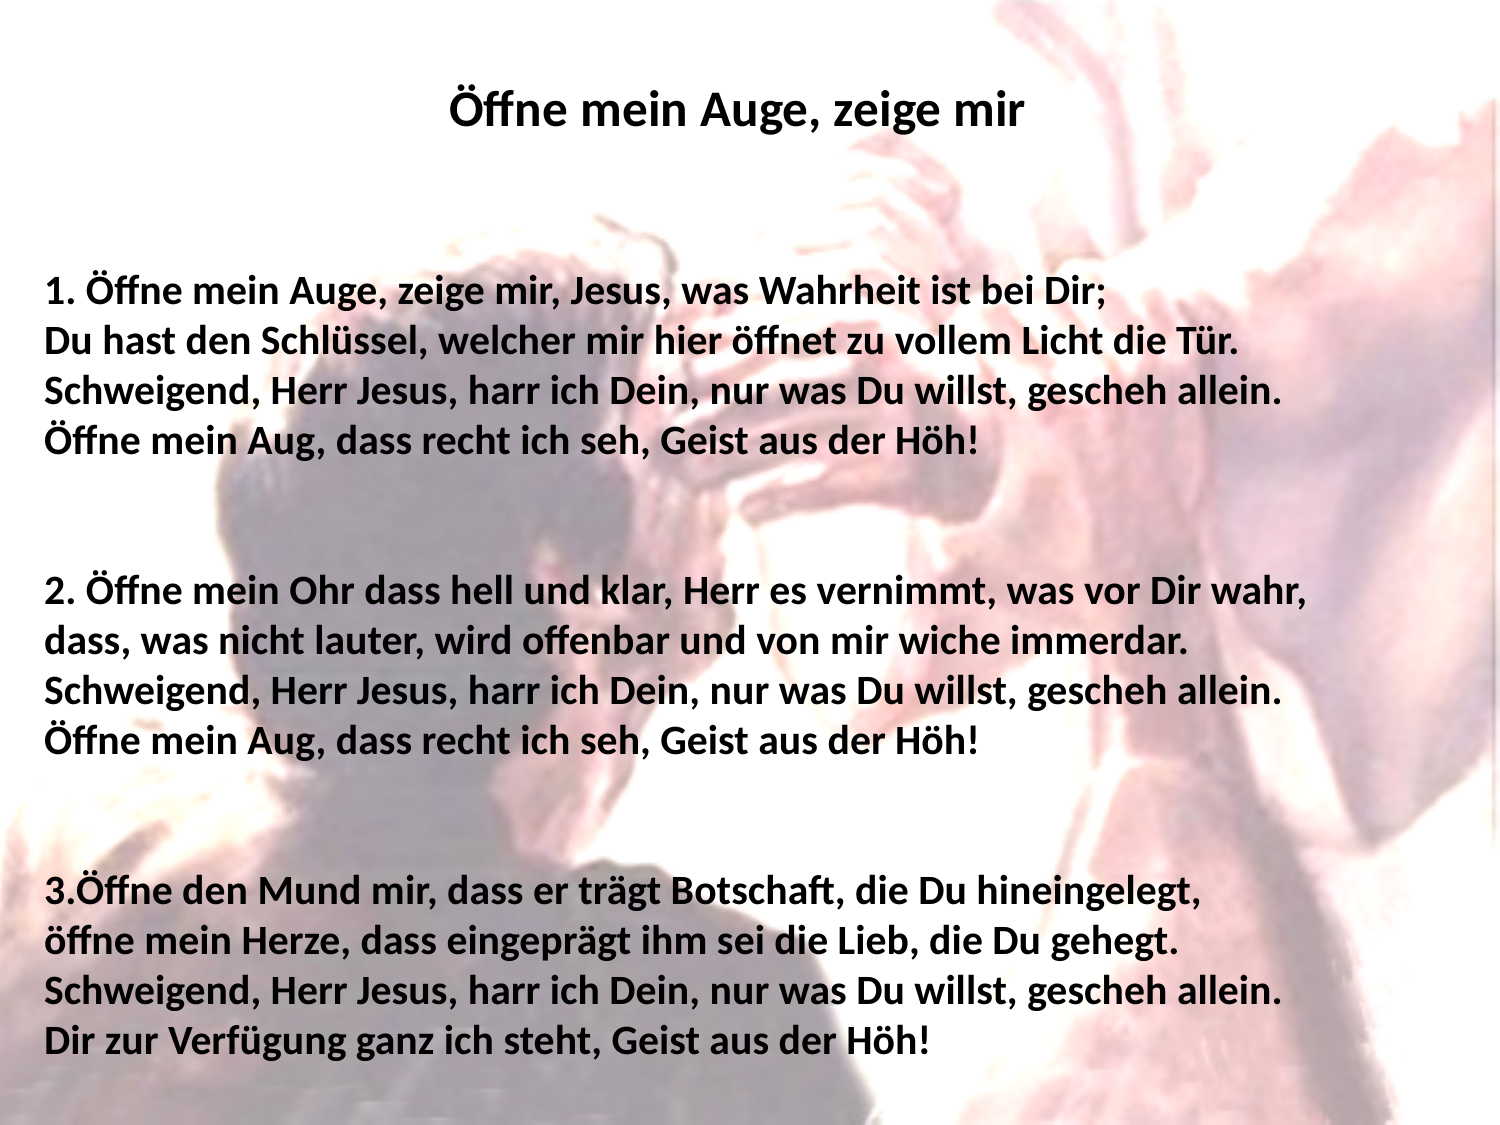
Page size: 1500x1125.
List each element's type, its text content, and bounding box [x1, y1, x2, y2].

text_box 1. Öffne mein Auge, zeige mir, Jesus, was Wahrheit ist bei Dir; Du hast den Schlüssel, welcher mir hier öffnet zu vollem Licht die Tür. Schweigend, Herr Jesus, harr ich Dein, nur was Du willst, gescheh allein. Öffne mein Aug, dass recht ich seh, Geist aus der Höh! 2. Öffne mein Ohr dass hell und klar, Herr es vernimmt, was vor Dir wahr, dass, was nicht lauter, wird offenbar und von mir wiche immerdar. Schweigend, Herr Jesus, harr ich Dein, nur was Du willst, gescheh allein. Öffne mein Aug, dass recht ich seh, Geist aus der Höh! 3.Öffne den Mund mir, dass er trägt Botschaft, die Du hineingelegt, öffne mein Herze, dass eingeprägt ihm sei die Lieb, die Du gehegt. Schweigend, Herr Jesus, harr ich Dein, nur was Du willst, gescheh allein. Dir zur Verfügung ganz ich steht, Geist aus der Höh! [29, 255, 1459, 1071]
title Öffne mein Auge, zeige mir [242, 66, 1235, 145]
